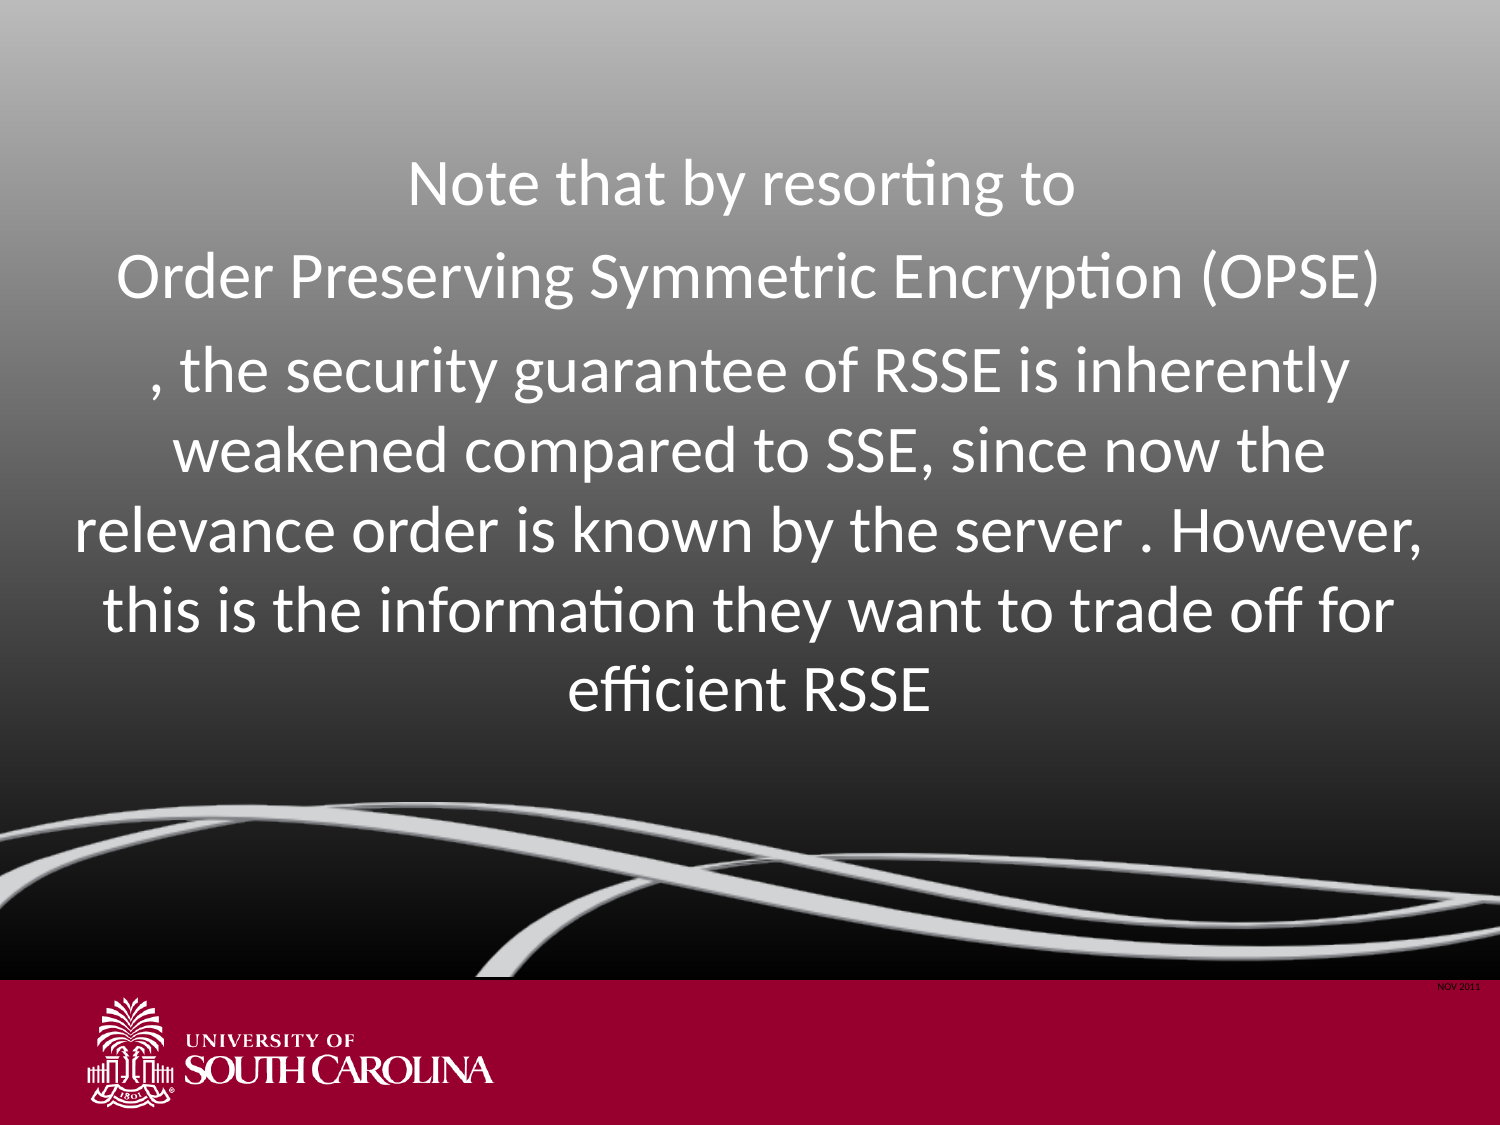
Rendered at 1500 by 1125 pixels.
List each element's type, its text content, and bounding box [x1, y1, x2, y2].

picture [0, 802, 1500, 977]
picture [0, 979, 1500, 1125]
text_box [0, 0, 1500, 801]
text_box Note that by resorting to Order Preserving Symmetric Encryption (OPSE) , the security guarantee of RSSE is inherently weakened compared to SSE, since now the relevance order is known by the server . However, this is the information they want to trade off for efficient RSSE [41, 45, 1459, 740]
